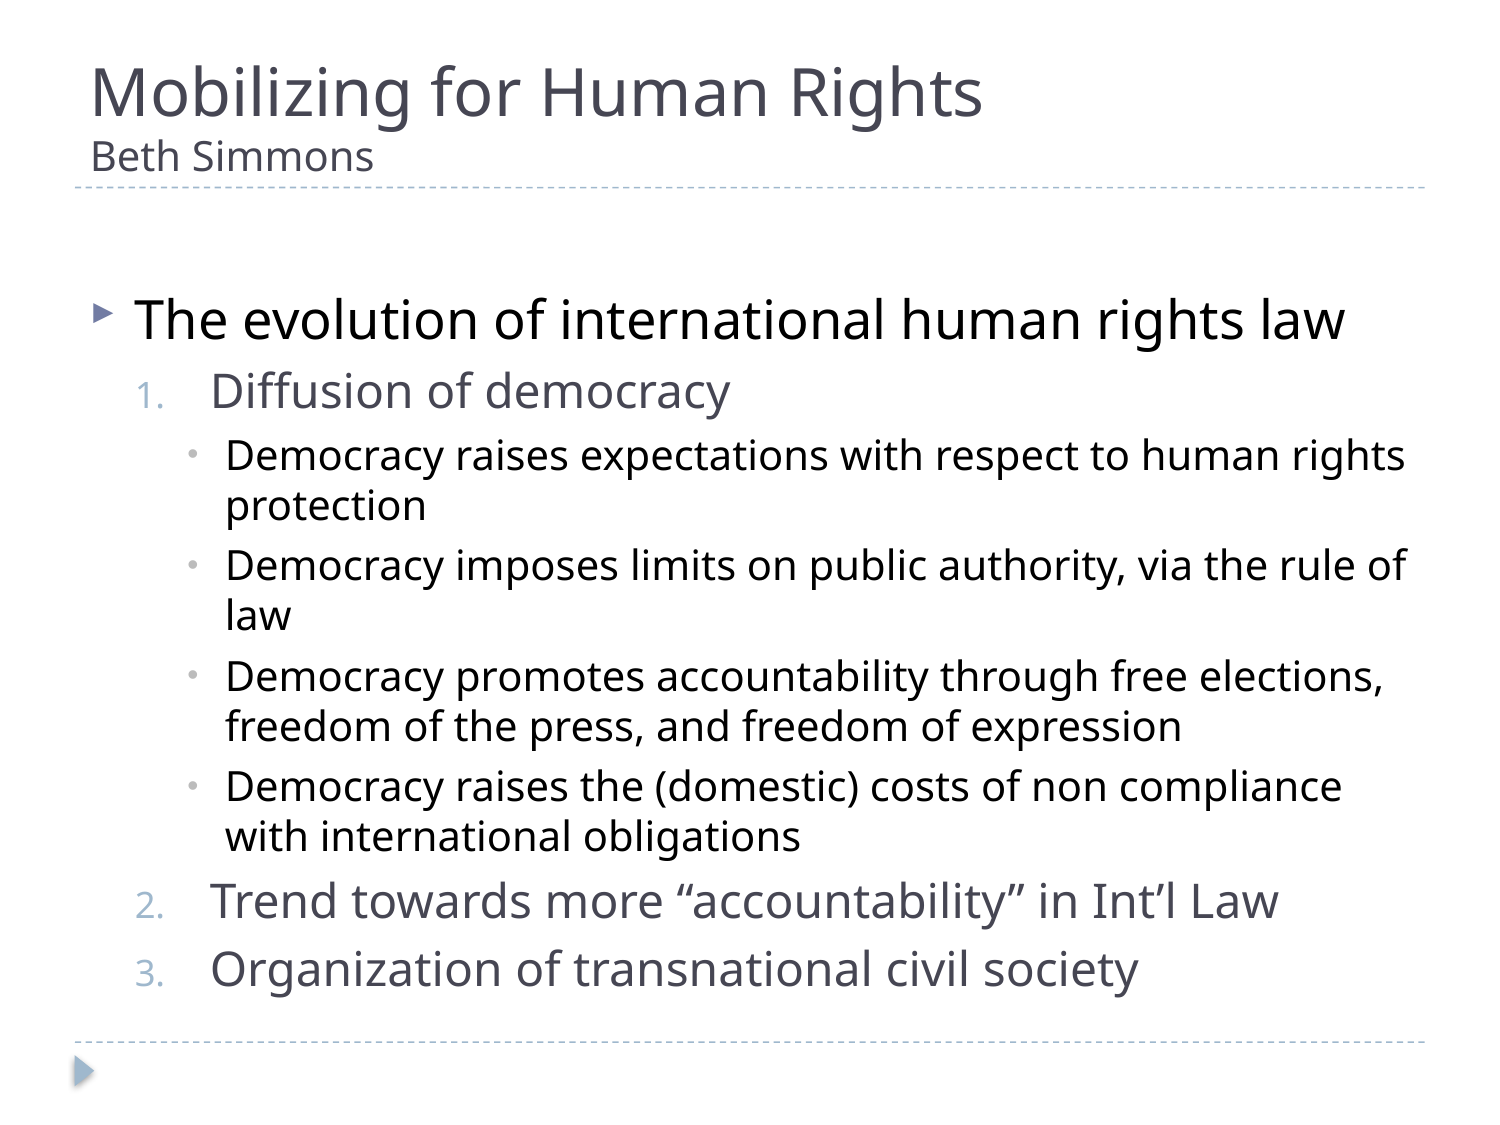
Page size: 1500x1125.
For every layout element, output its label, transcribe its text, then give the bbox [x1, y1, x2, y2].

title Mobilizing for Human Rights Beth Simmons [75, 24, 1425, 188]
list The evolution of international human rights law Diffusion of democracy Democracy raises expectations with respect to human rights protection Democracy imposes limits on public authority, via the rule of law Democracy promotes accountability through free elections, freedom of the press, and freedom of expression Democracy raises the (domestic) costs of non compliance with international obligations Trend towards more “accountability” in Int’l Law Organization of transnational civil society [75, 200, 1425, 1010]
